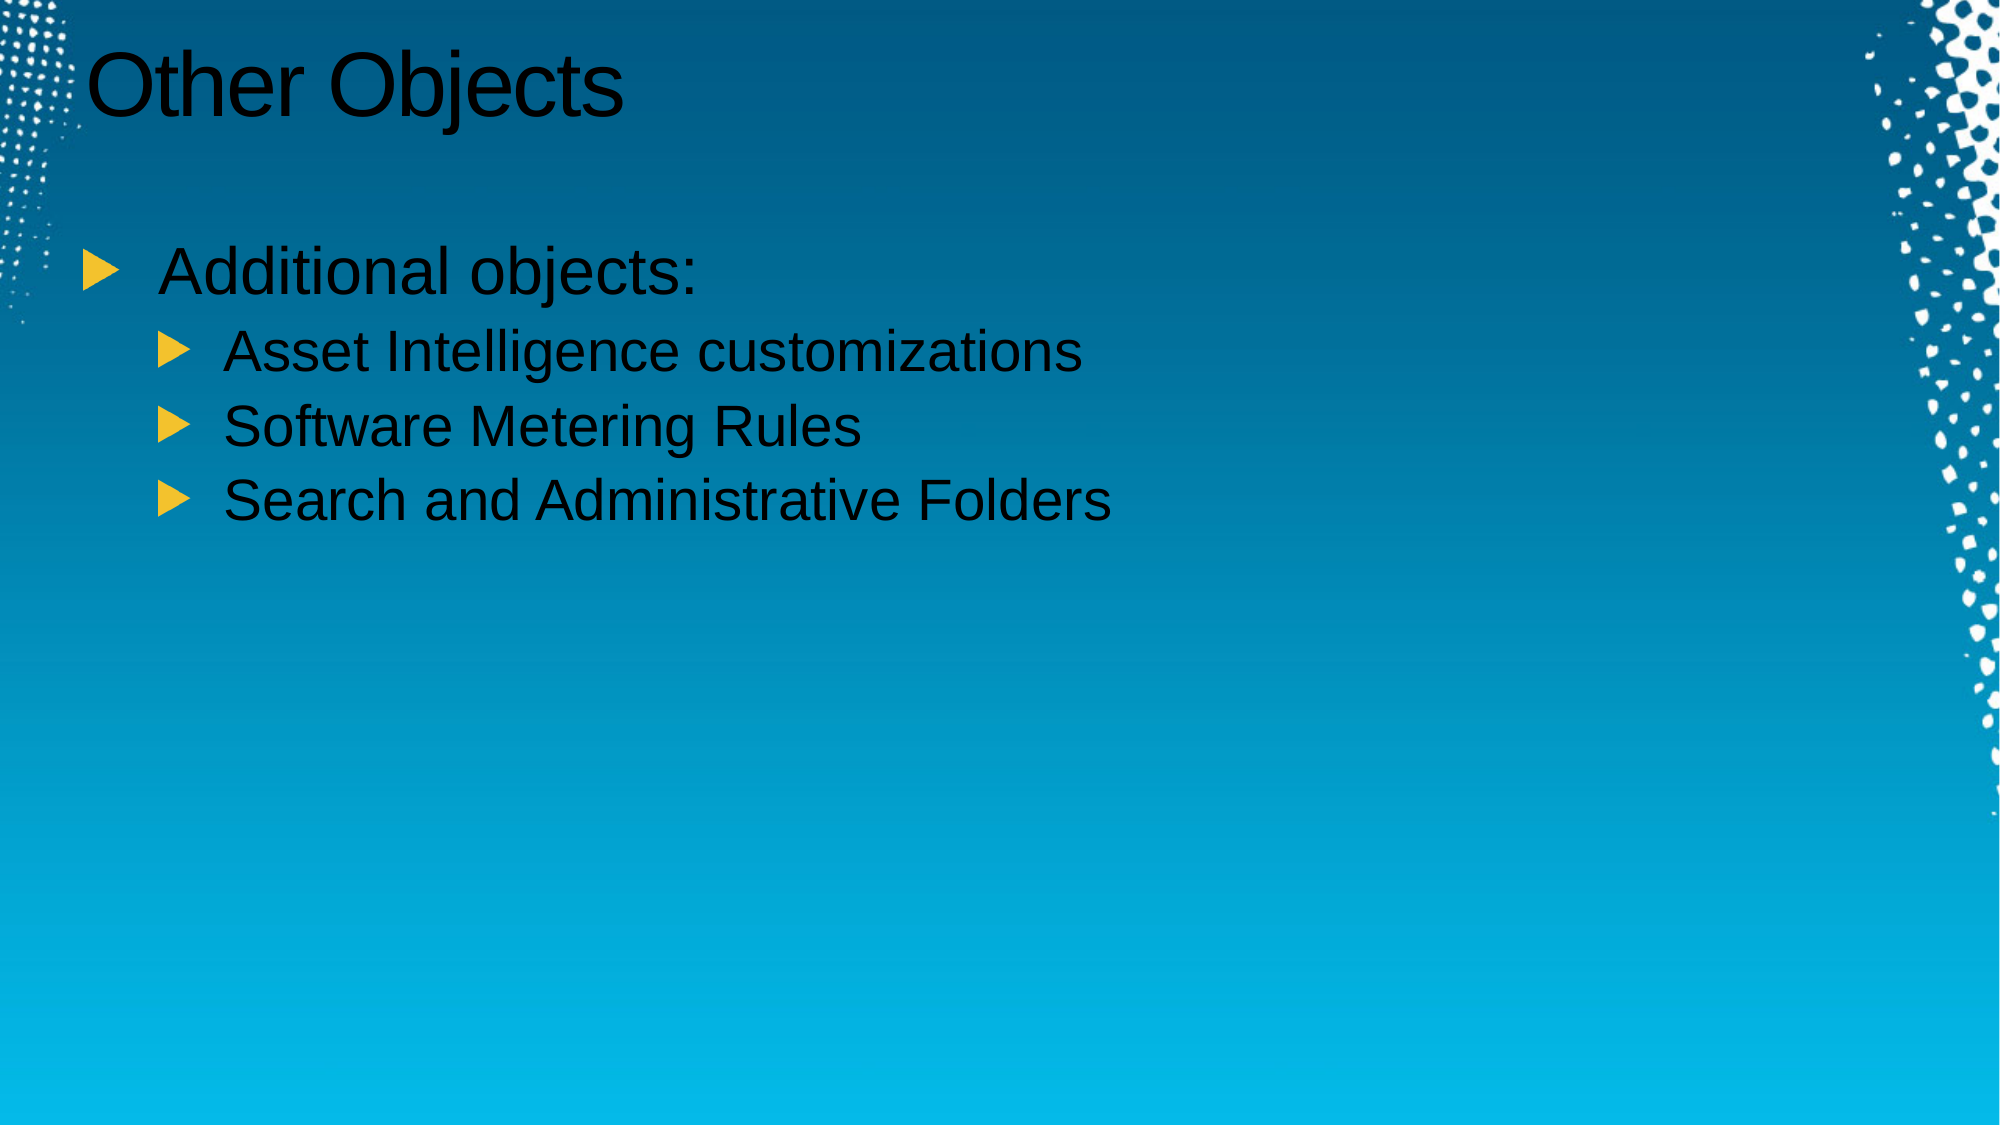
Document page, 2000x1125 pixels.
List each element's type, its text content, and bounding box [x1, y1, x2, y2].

picture [1925, 141, 1935, 155]
picture [6, 97, 12, 105]
picture [56, 47, 64, 55]
picture [55, 62, 62, 69]
picture [1935, 0, 2000, 306]
picture [34, 101, 43, 111]
picture [17, 129, 23, 136]
picture [1982, 714, 1993, 729]
picture [29, 27, 38, 38]
picture [1892, 212, 1902, 216]
picture [1963, 535, 1977, 550]
picture [1979, 657, 1995, 676]
picture [33, 116, 40, 124]
picture [1945, 213, 1955, 220]
picture [1926, 344, 1939, 358]
picture [1974, 683, 1985, 694]
picture [58, 32, 66, 41]
picture [11, 55, 21, 64]
picture [1942, 465, 1958, 483]
list Additional objects: Asset Intelligence customizations Software Metering Rules Search and Administrative Folders [83, 237, 1917, 711]
picture [84, 250, 117, 289]
picture [1955, 246, 1965, 256]
picture [159, 407, 188, 441]
title Other Objects [85, 37, 1914, 138]
picture [1911, 223, 1918, 230]
picture [1914, 164, 1923, 177]
picture [1963, 589, 1976, 607]
picture [1932, 235, 1943, 241]
picture [1991, 637, 2000, 652]
picture [1952, 502, 1967, 516]
picture [31, 131, 37, 138]
picture [159, 332, 188, 366]
picture [1988, 691, 2000, 709]
picture [1919, 367, 1930, 378]
picture [24, 72, 32, 79]
picture [1980, 460, 1987, 469]
picture [1935, 431, 1946, 449]
picture [18, 13, 26, 19]
picture [47, 0, 57, 10]
picture [1993, 321, 2000, 339]
picture [16, 22, 23, 34]
picture [1968, 481, 1978, 492]
picture [1970, 426, 1980, 436]
picture [18, 0, 29, 6]
picture [41, 59, 48, 67]
picture [1960, 392, 1970, 403]
picture [1972, 312, 1985, 322]
picture [1929, 27, 1945, 45]
picture [1969, 625, 1985, 642]
picture [1946, 155, 1961, 167]
picture [1995, 582, 2000, 595]
picture [1978, 517, 1987, 527]
picture [38, 74, 47, 80]
picture [1938, 122, 1950, 133]
picture [1958, 445, 1968, 460]
picture [1889, 152, 1901, 166]
picture [1994, 382, 2000, 391]
picture [1992, 438, 2000, 448]
picture [1922, 200, 1934, 207]
picture [1953, 301, 1962, 312]
picture [54, 76, 60, 83]
picture [1955, 557, 1965, 573]
picture [1930, 291, 1941, 297]
picture [1973, 368, 1982, 380]
picture [1988, 547, 2000, 561]
picture [1990, 492, 2000, 505]
picture [1950, 359, 1960, 366]
picture [3, 10, 11, 18]
picture [159, 481, 188, 515]
picture [45, 16, 55, 24]
picture [1983, 404, 1992, 414]
picture [30, 14, 40, 23]
picture [1935, 177, 1945, 189]
picture [9, 84, 15, 91]
picture [0, 24, 9, 33]
picture [1925, 87, 1941, 99]
picture [1991, 747, 2000, 765]
picture [0, 40, 9, 45]
picture [16, 143, 21, 151]
picture [1984, 349, 1992, 357]
picture [1972, 570, 1986, 583]
picture [1963, 278, 1976, 291]
picture [1928, 399, 1939, 415]
picture [1941, 324, 1952, 332]
picture [1981, 604, 2000, 620]
picture [26, 57, 34, 68]
picture [43, 42, 49, 53]
picture [1898, 188, 1912, 198]
picture [28, 42, 36, 53]
picture [10, 69, 17, 78]
picture [1963, 335, 1972, 344]
picture [33, 88, 42, 97]
picture [1915, 109, 1924, 119]
picture [1942, 269, 1953, 276]
picture [1935, 379, 1948, 391]
picture [1921, 0, 1934, 8]
picture [1917, 308, 1929, 326]
picture [1948, 413, 1958, 424]
picture [42, 31, 53, 39]
picture [1957, 187, 1971, 200]
picture [1946, 525, 1956, 533]
picture [1920, 257, 1932, 264]
picture [13, 41, 25, 49]
picture [0, 155, 5, 163]
picture [33, 0, 42, 10]
